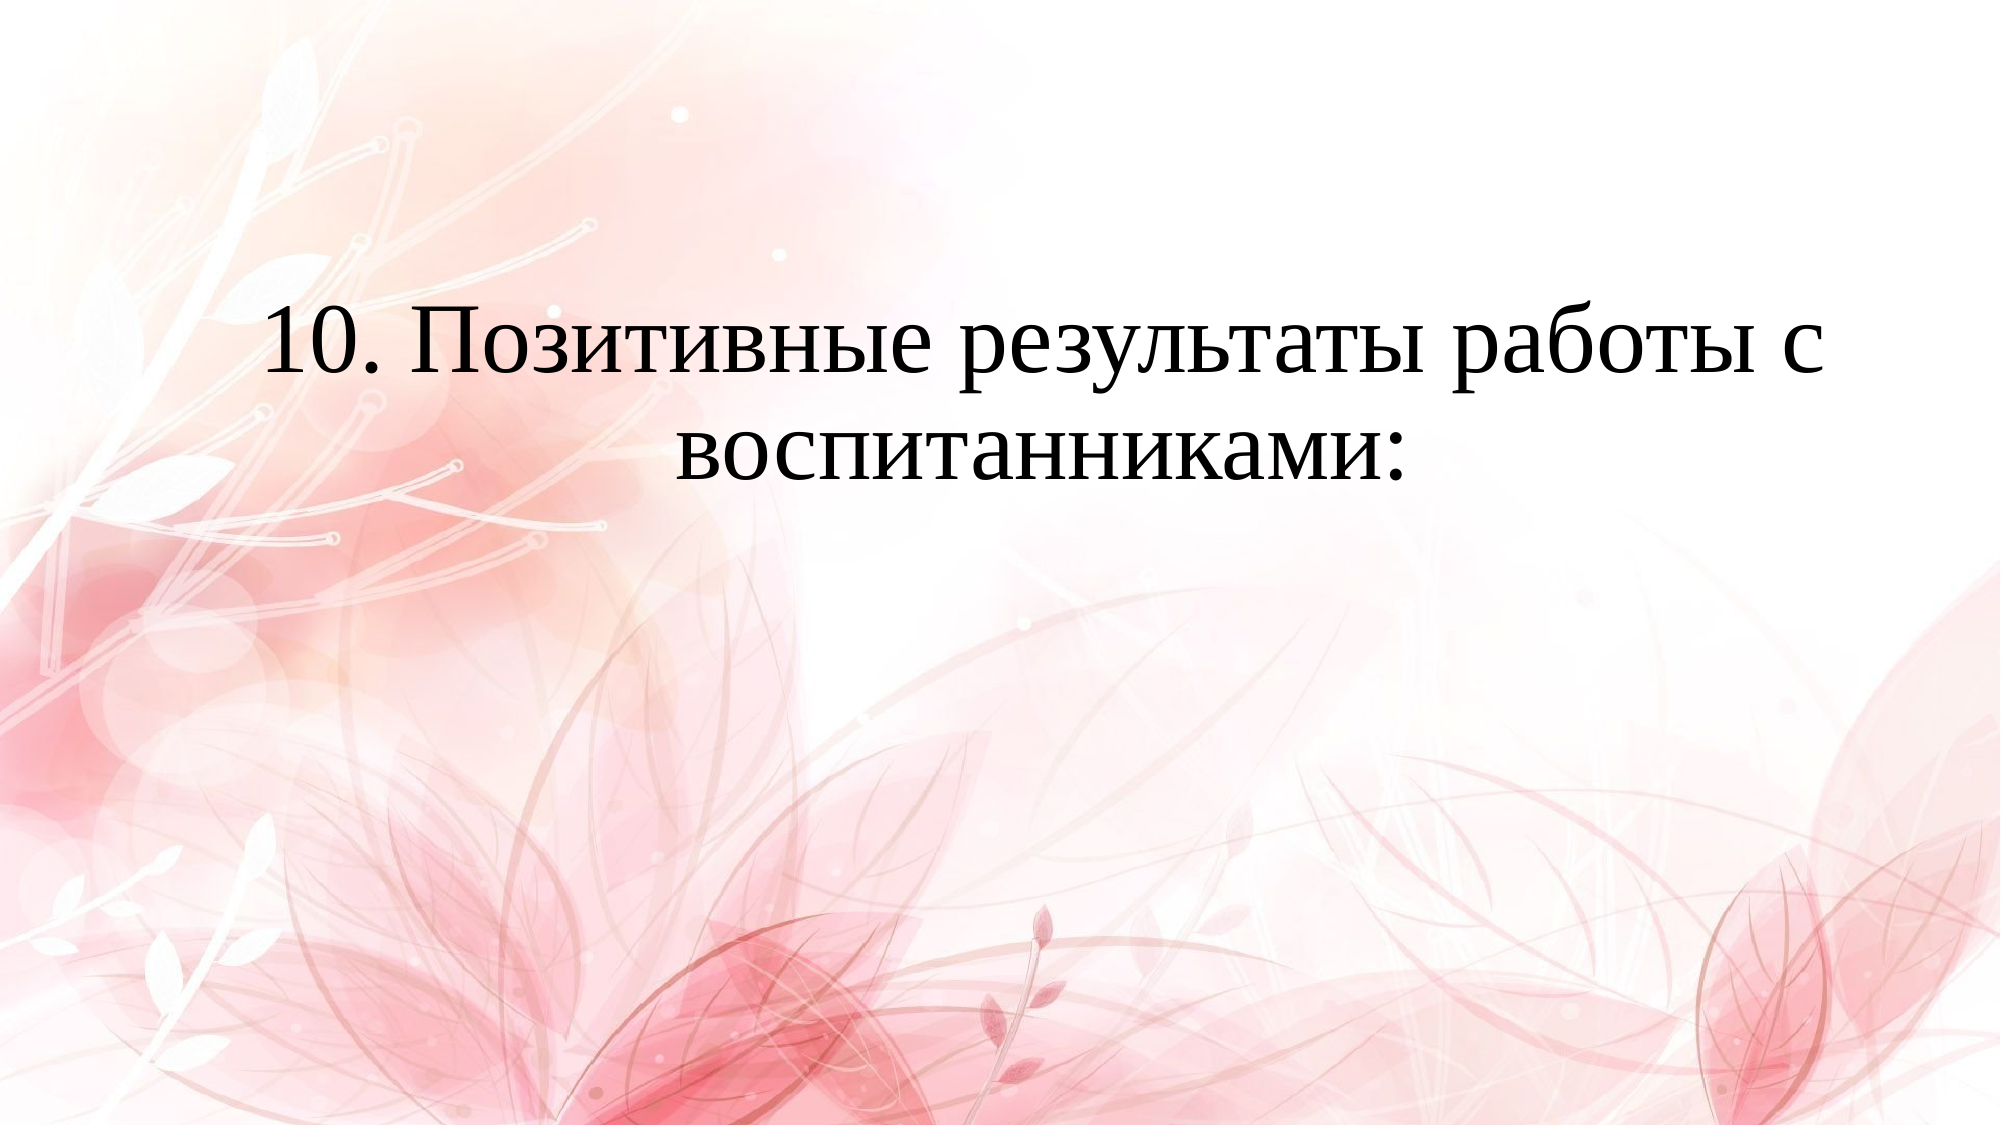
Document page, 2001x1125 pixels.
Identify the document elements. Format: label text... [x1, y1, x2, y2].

title 10. Позитивные результаты работы с воспитанниками: [180, 345, 1906, 563]
picture [0, 0, 2001, 1125]
